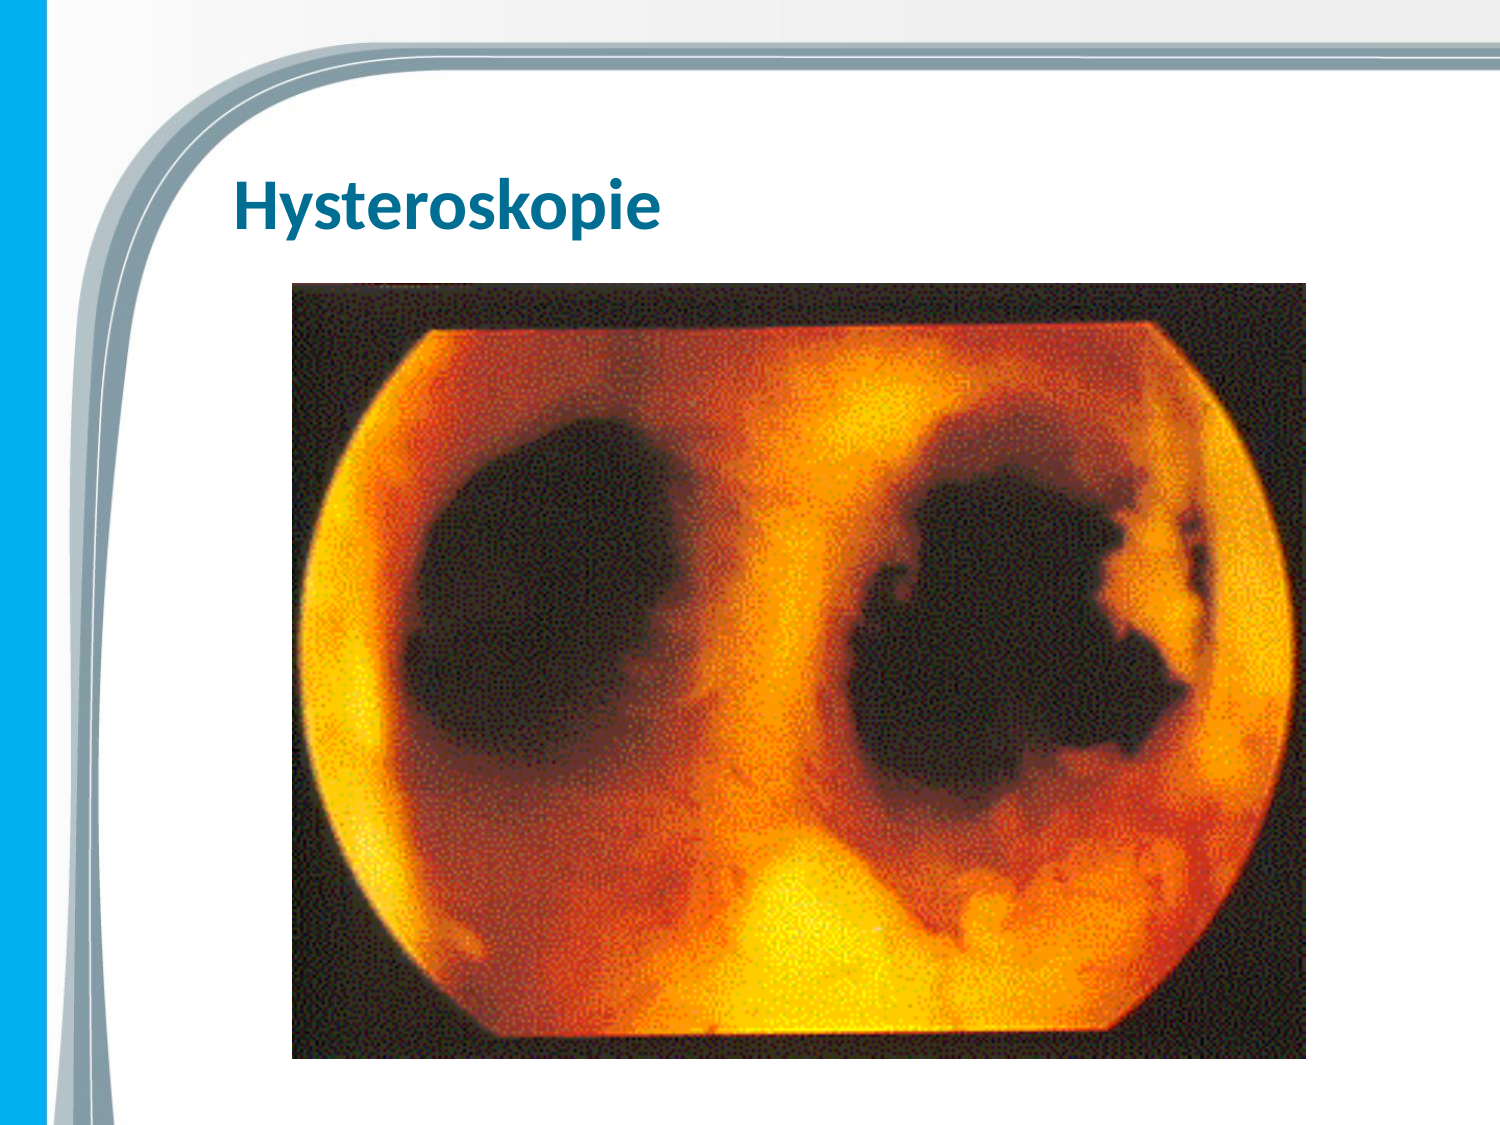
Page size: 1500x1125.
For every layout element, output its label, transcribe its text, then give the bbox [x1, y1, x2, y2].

picture [47, 0, 1500, 1125]
title Hysteroskopie [218, 148, 1425, 252]
